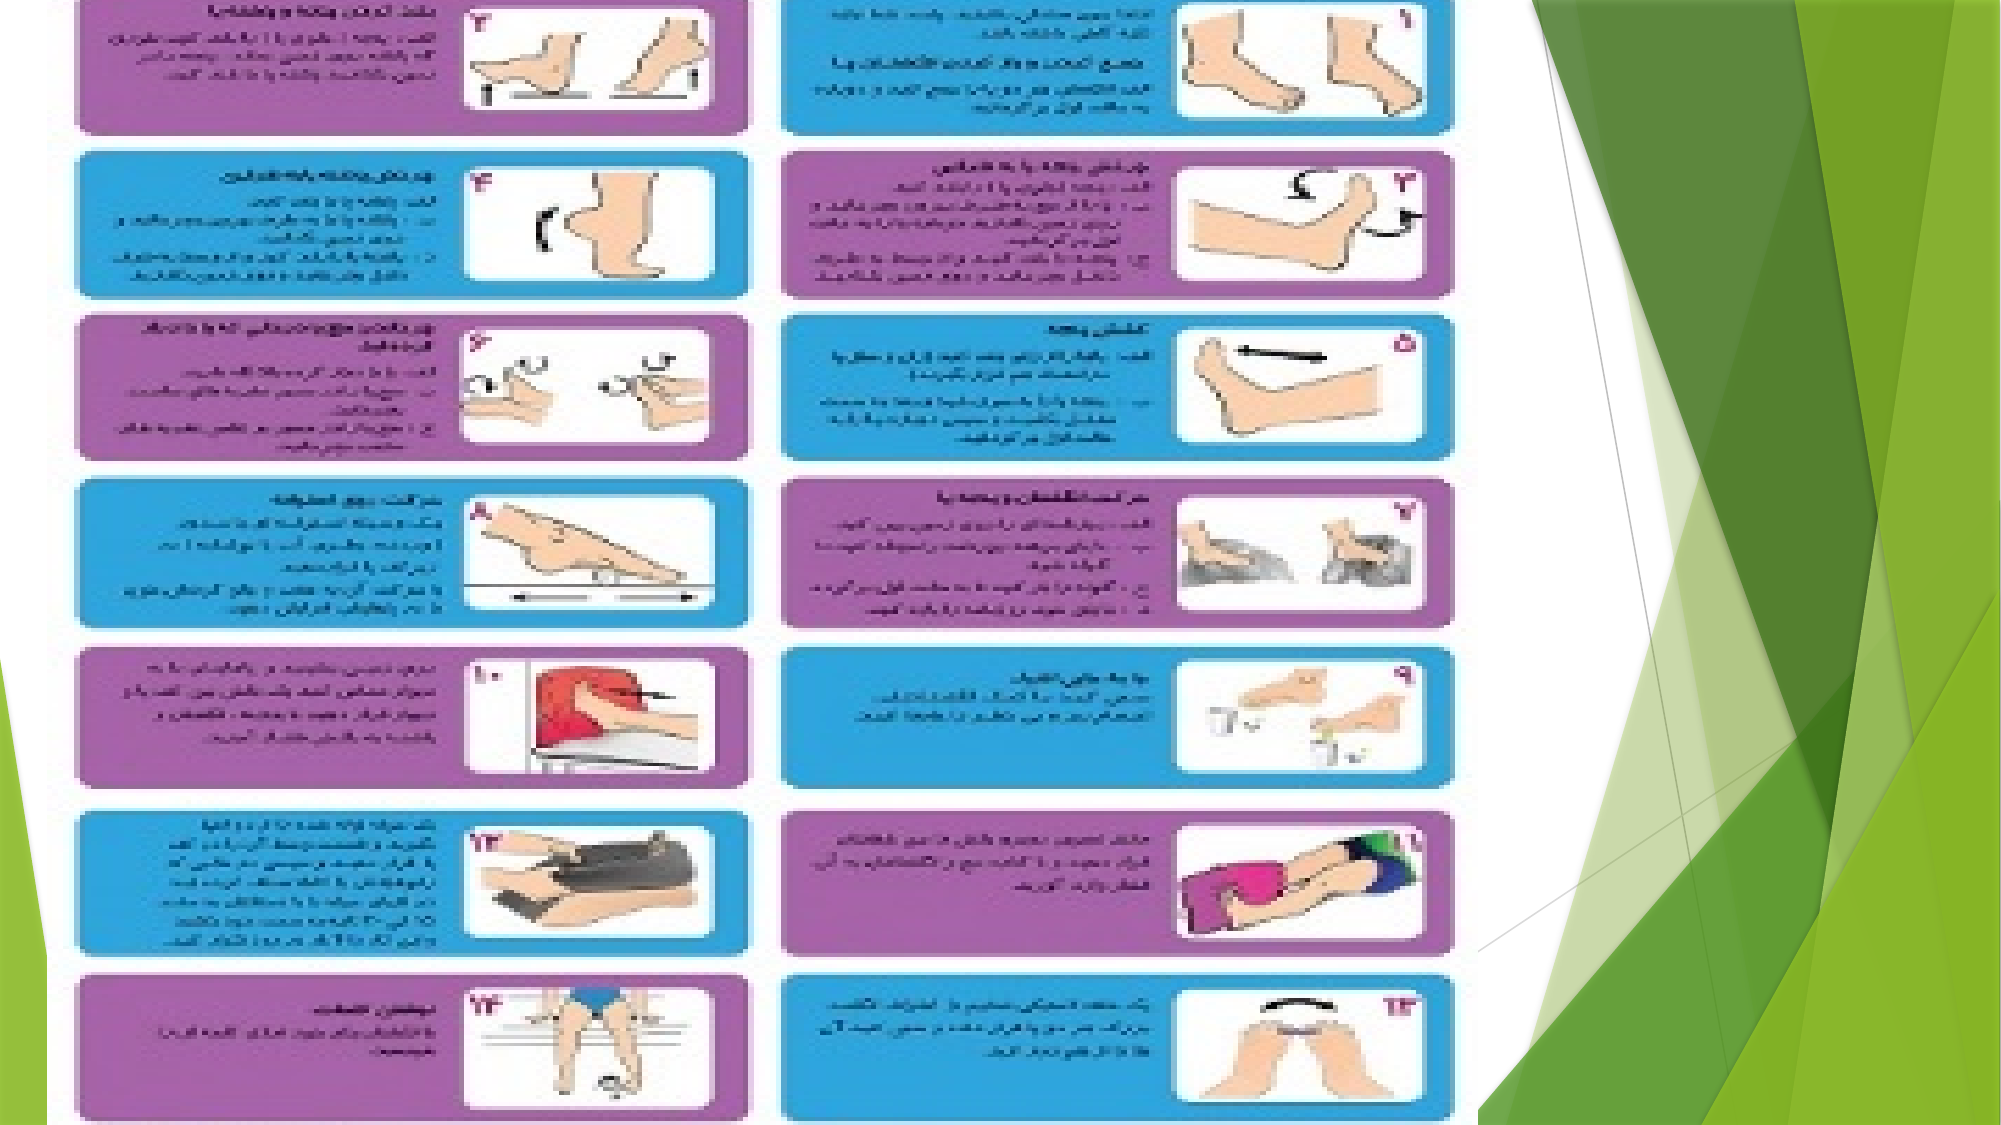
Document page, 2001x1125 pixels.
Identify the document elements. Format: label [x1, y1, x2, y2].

list [46, 0, 1479, 1125]
